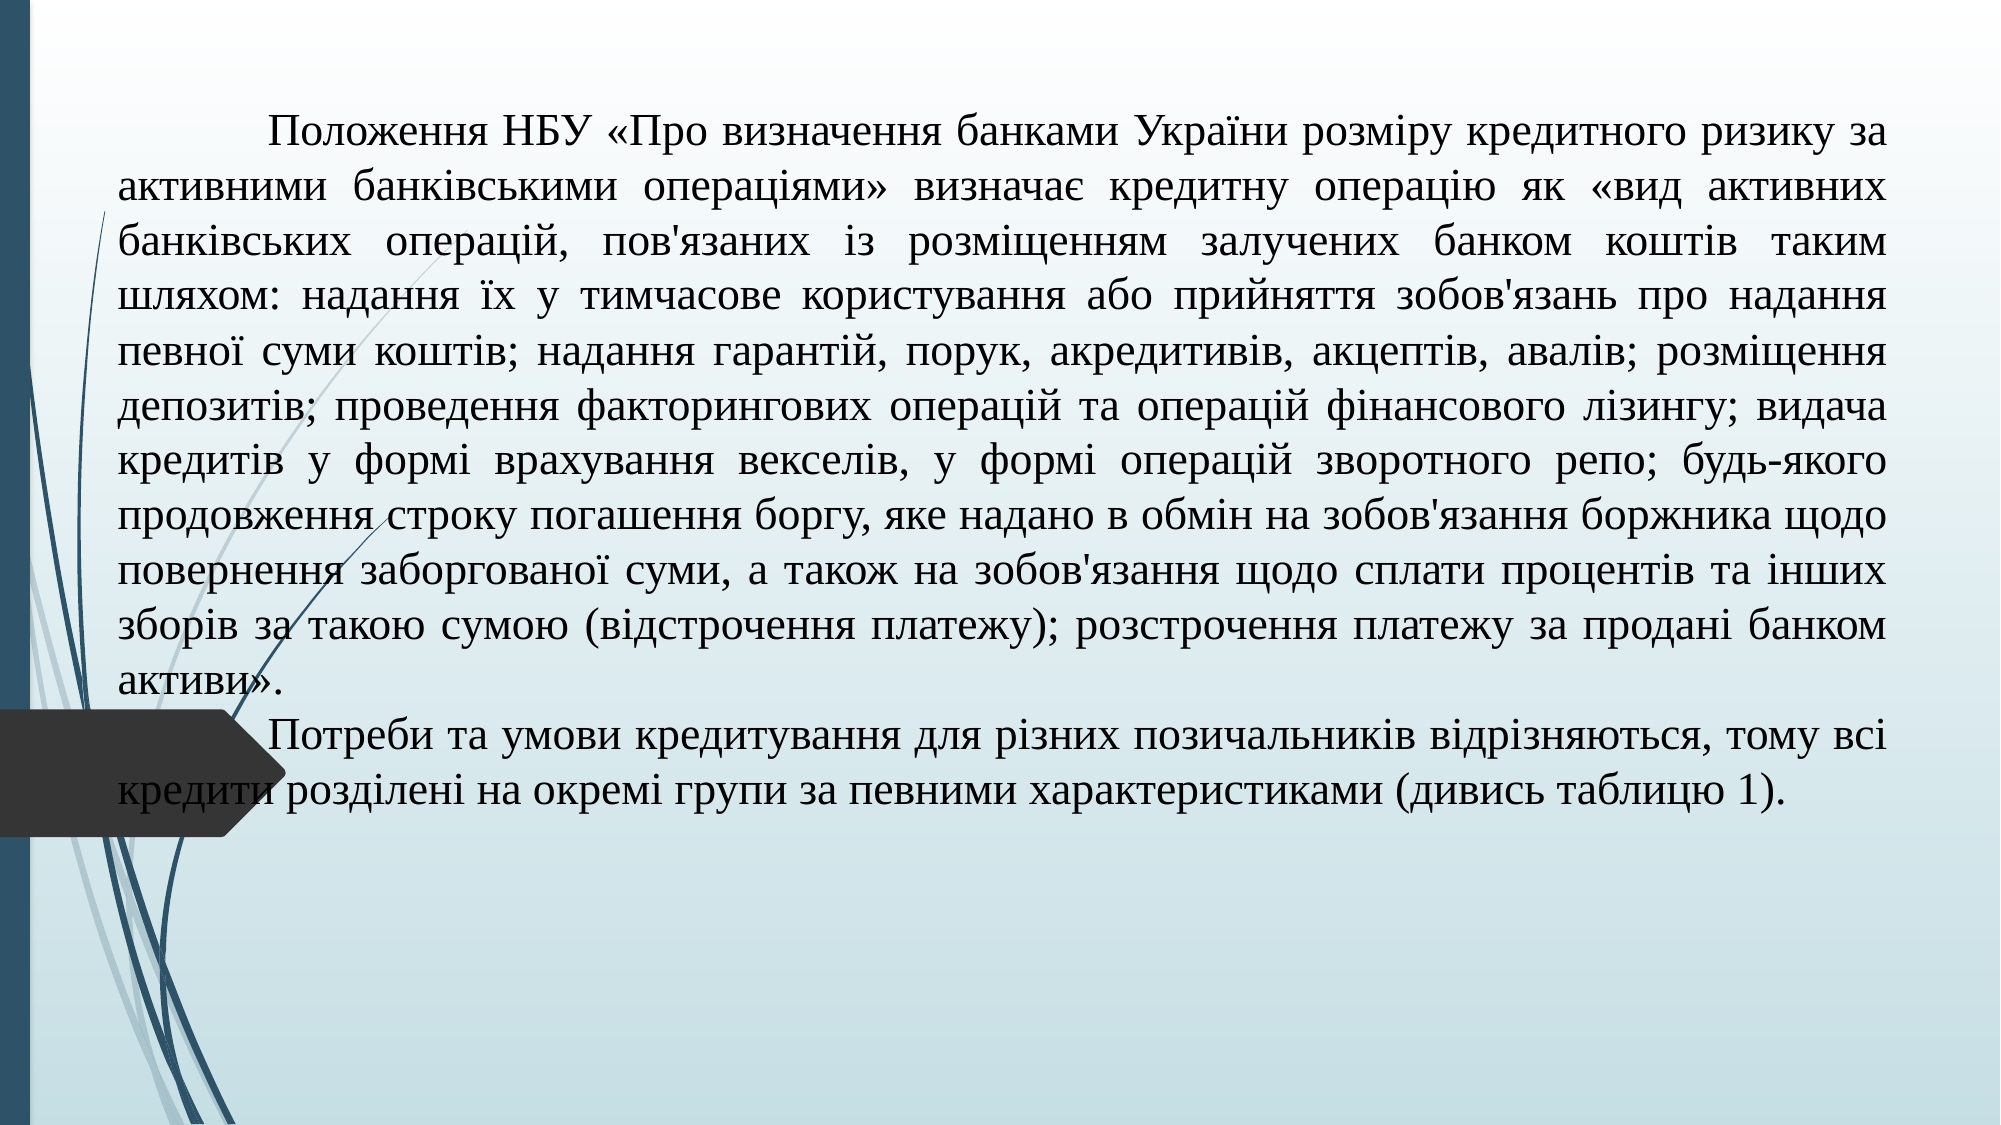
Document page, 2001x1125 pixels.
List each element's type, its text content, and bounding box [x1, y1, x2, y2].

subtitle Положення НБУ «Про визначення банками України розміру кредитного ризику за активними банківськими операціями» визначає кредитну операцію як «вид активних банківських операцій, пов'язаних із розміщенням залучених банком коштів таким шляхом: надання їх у тимчасове користування або прийняття зобов'язань про надання певної суми коштів; надання гарантій, порук, акредитивів, акцептів, авалів; розміщення депозитів; проведення факторингових операцій та операцій фінансового лізингу; видача кредитів у формі врахування векселів, у формі операцій зворотного репо; будь-якого продовження строку погашення боргу, яке надано в обмін на зобов'язання боржника щодо повернення заборгованої суми, а також на зобов'язання щодо сплати процентів та інших зборів за такою сумою (відстрочення платежу); розстрочення платежу за продані банком активи». Потреби та умови кредитування для різних позичальників відрізняються, тому всі кредити розділені на окремі групи за певними характеристиками (дивись таблицю 1). [102, 92, 1904, 1027]
